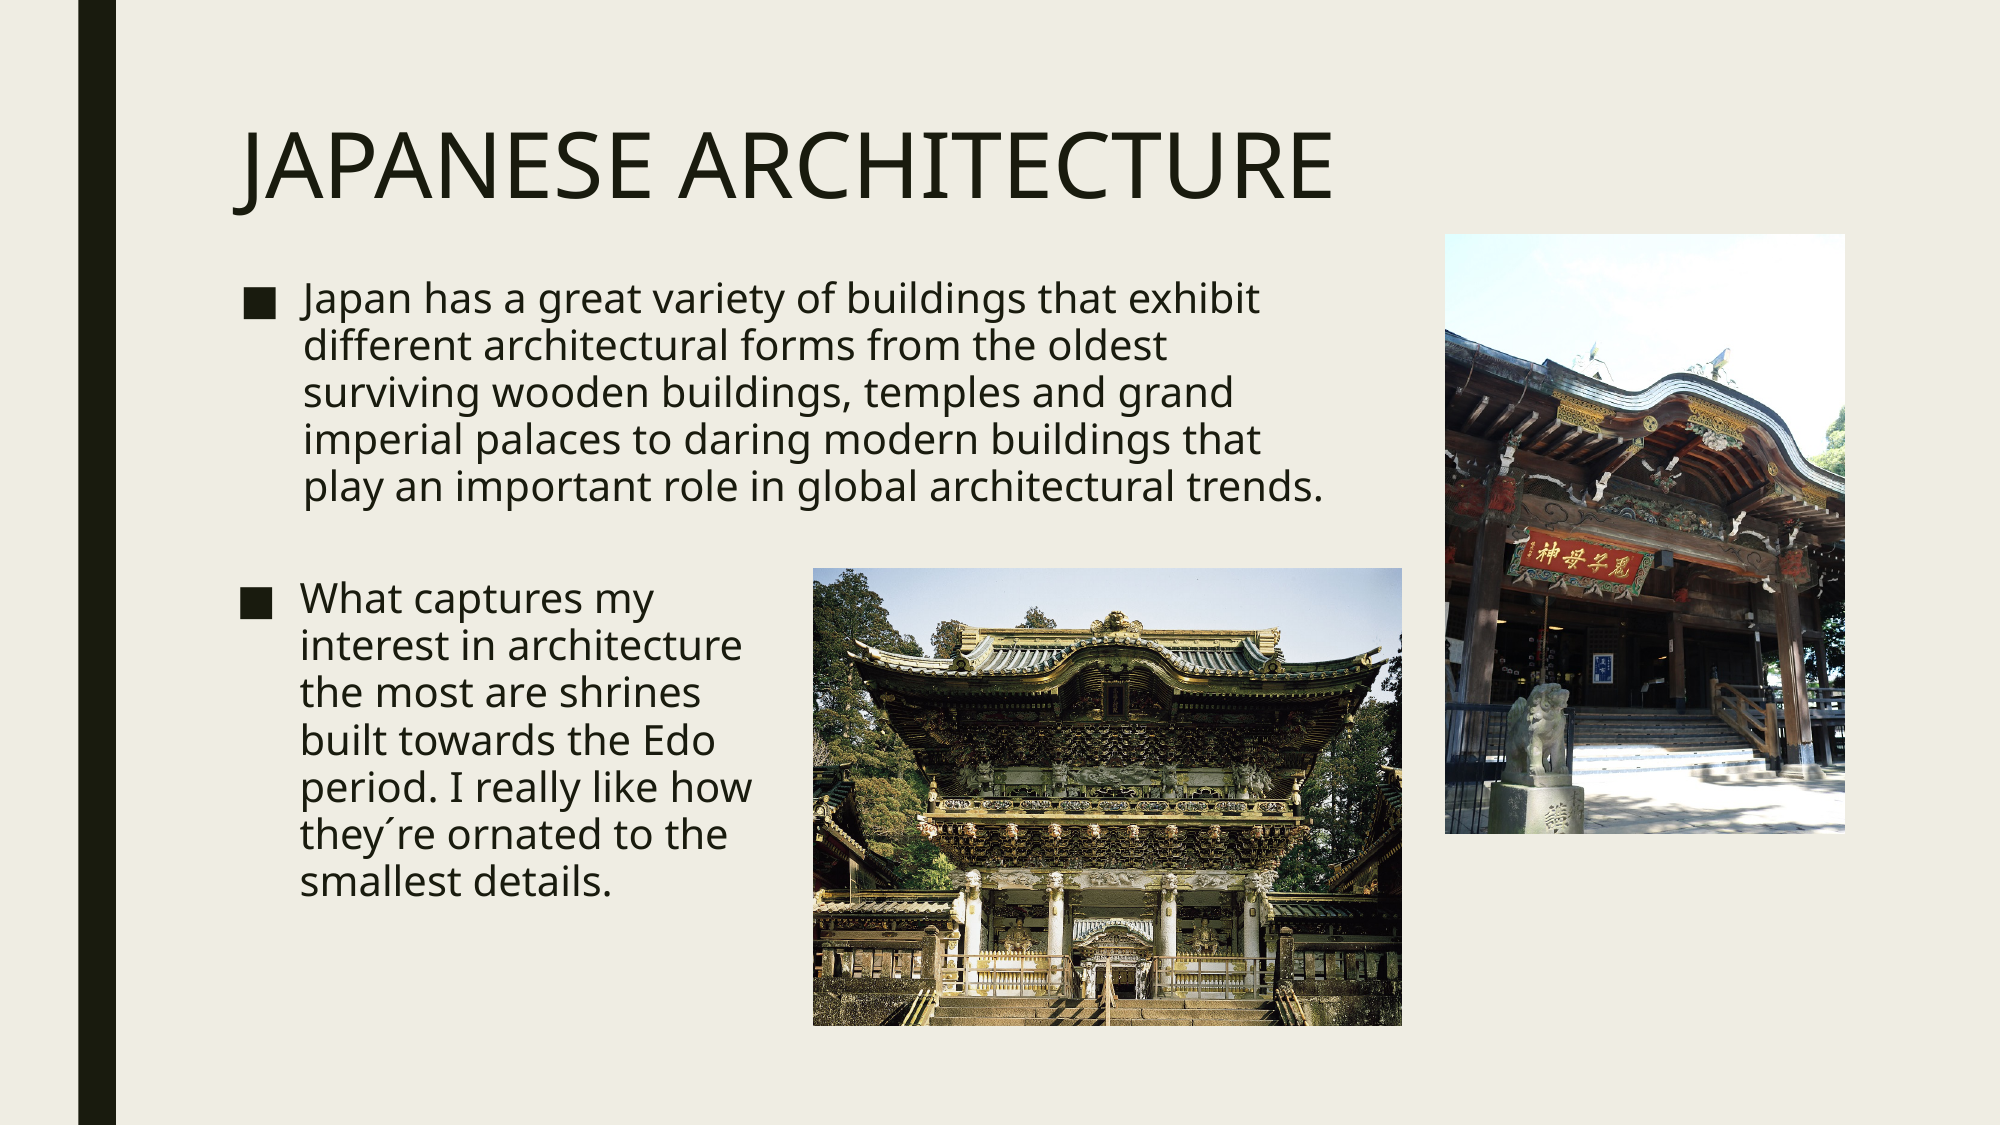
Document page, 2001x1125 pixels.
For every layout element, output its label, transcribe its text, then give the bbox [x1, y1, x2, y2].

picture [813, 568, 1402, 1026]
list Japan has a great variety of buildings that exhibit different architectural forms from the oldest surviving wooden buildings, temples and grand imperial palaces to daring modern buildings that play an important role in global architectural trends. [225, 268, 1358, 1013]
title JAPANESE ARCHITECTURE [225, 112, 1800, 357]
picture [1445, 234, 1845, 834]
text_box What captures my interest in architecture the most are shrines built towards the Edo period. I really like how they´re ornated to the smallest details. [221, 568, 783, 1125]
